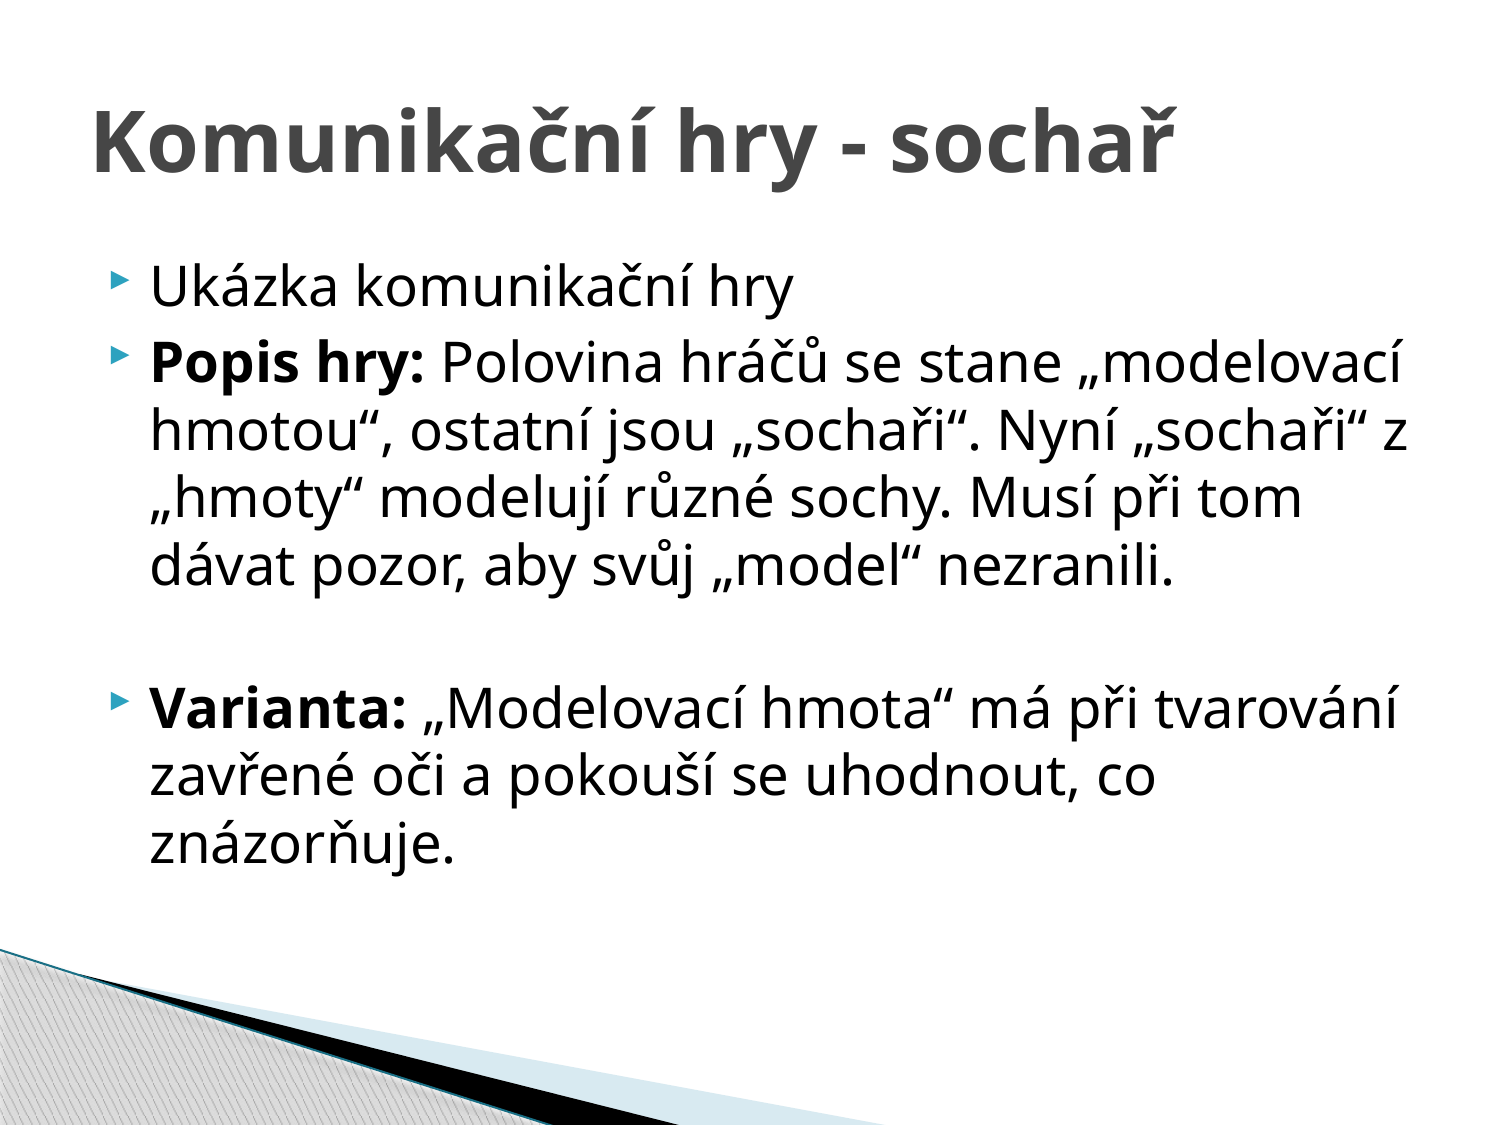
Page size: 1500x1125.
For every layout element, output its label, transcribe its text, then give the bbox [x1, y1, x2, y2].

title Komunikační hry - sochař [75, 45, 1425, 233]
list Ukázka komunikační hry Popis hry: Polovina hráčů se stane „modelovací hmotou“, ostatní jsou „sochaři“. Nyní „sochaři“ z „hmoty“ modelují různé sochy. Musí při tom dávat pozor, aby svůj „model“ nezranili. Varianta: „Modelovací hmota“ má při tvarování zavřené oči a pokouší se uhodnout, co znázorňuje. [75, 243, 1425, 986]
